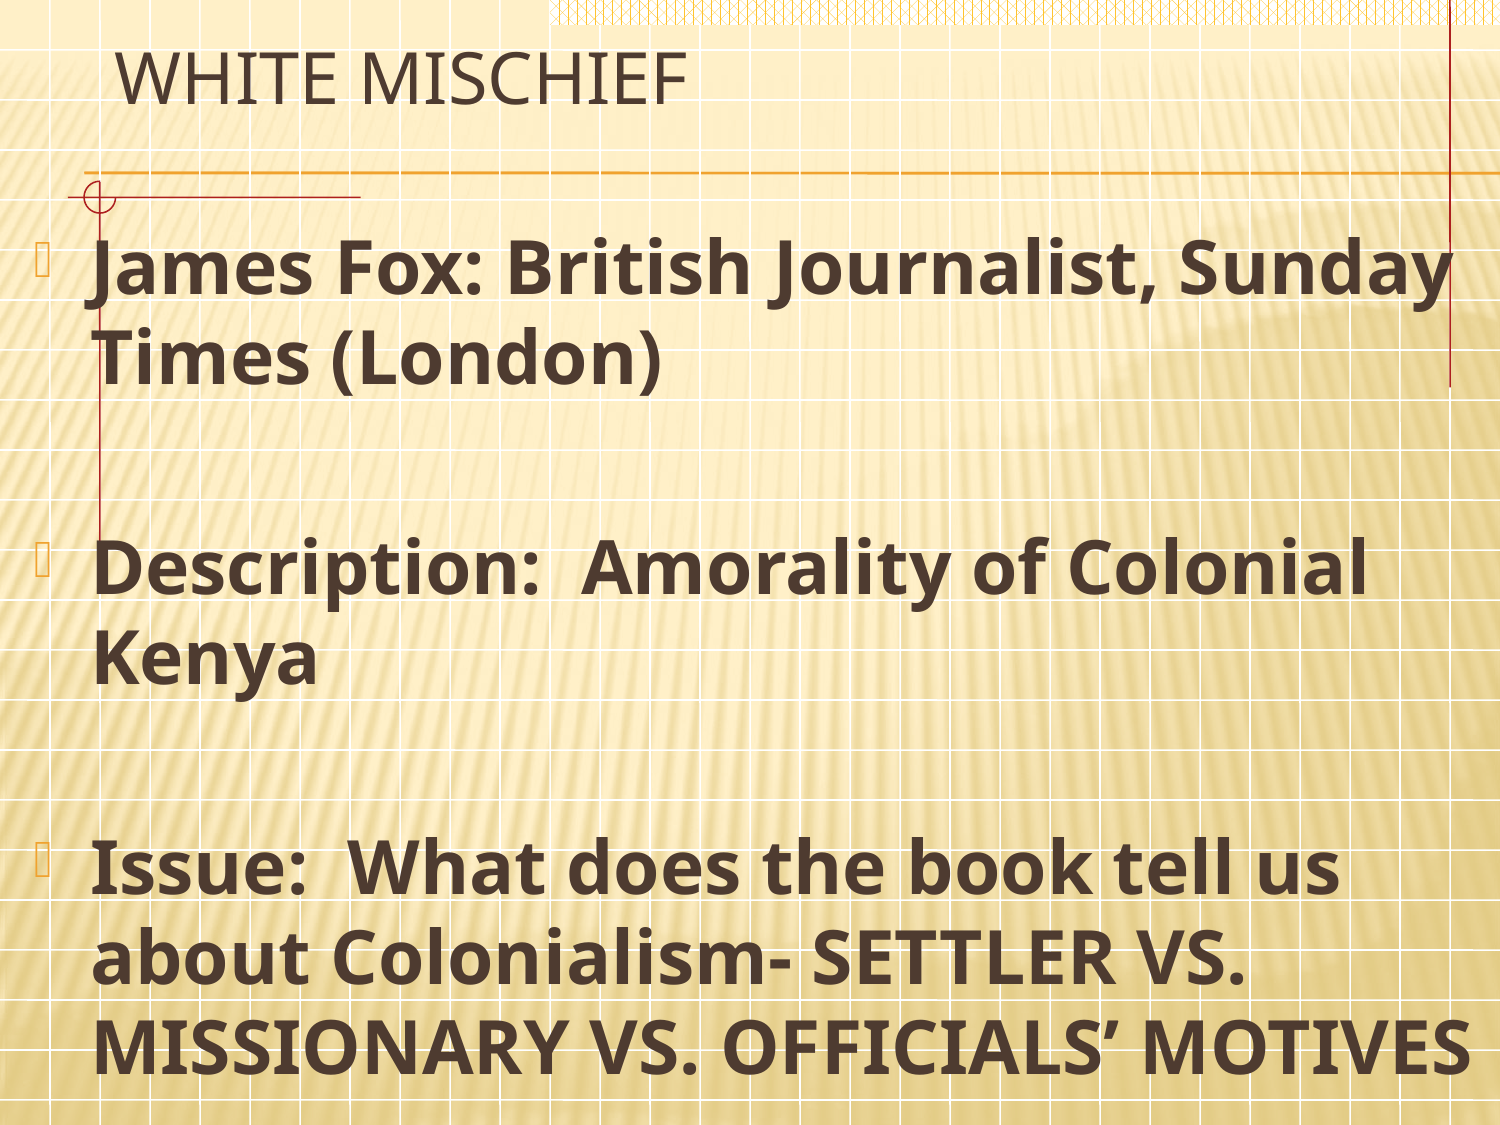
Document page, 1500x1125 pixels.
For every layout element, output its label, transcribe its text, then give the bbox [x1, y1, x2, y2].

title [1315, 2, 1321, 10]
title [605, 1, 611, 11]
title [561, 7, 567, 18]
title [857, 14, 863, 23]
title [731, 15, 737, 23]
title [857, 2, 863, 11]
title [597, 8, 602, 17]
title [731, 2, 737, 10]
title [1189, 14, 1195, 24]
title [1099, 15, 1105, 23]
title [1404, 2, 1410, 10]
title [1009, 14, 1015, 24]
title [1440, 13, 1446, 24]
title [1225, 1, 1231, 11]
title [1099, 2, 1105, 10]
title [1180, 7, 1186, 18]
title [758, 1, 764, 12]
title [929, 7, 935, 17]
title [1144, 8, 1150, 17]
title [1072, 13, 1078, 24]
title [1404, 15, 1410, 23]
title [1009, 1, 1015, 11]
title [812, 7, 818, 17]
title White Mischief [99, 24, 1450, 212]
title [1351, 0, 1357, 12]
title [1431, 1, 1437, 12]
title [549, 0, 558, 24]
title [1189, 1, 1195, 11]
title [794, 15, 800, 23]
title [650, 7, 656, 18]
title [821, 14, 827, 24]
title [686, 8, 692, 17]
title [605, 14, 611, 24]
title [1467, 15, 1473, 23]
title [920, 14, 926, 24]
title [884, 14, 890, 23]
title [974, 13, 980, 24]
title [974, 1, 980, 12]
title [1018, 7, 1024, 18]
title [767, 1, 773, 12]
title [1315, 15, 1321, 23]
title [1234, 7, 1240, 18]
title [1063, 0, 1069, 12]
list James Fox: British Journalist, Sunday Times (London) Description: Amorality of Colonial Kenya Issue: What does the book tell us about Colonialism- SETTLER VS. MISSIONARY VS. OFFICIALS’ MOTIVES [18, 212, 1500, 955]
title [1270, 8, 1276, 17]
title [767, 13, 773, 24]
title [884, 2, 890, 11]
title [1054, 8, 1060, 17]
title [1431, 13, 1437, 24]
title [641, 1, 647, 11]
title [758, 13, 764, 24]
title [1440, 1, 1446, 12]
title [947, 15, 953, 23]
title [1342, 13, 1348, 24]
